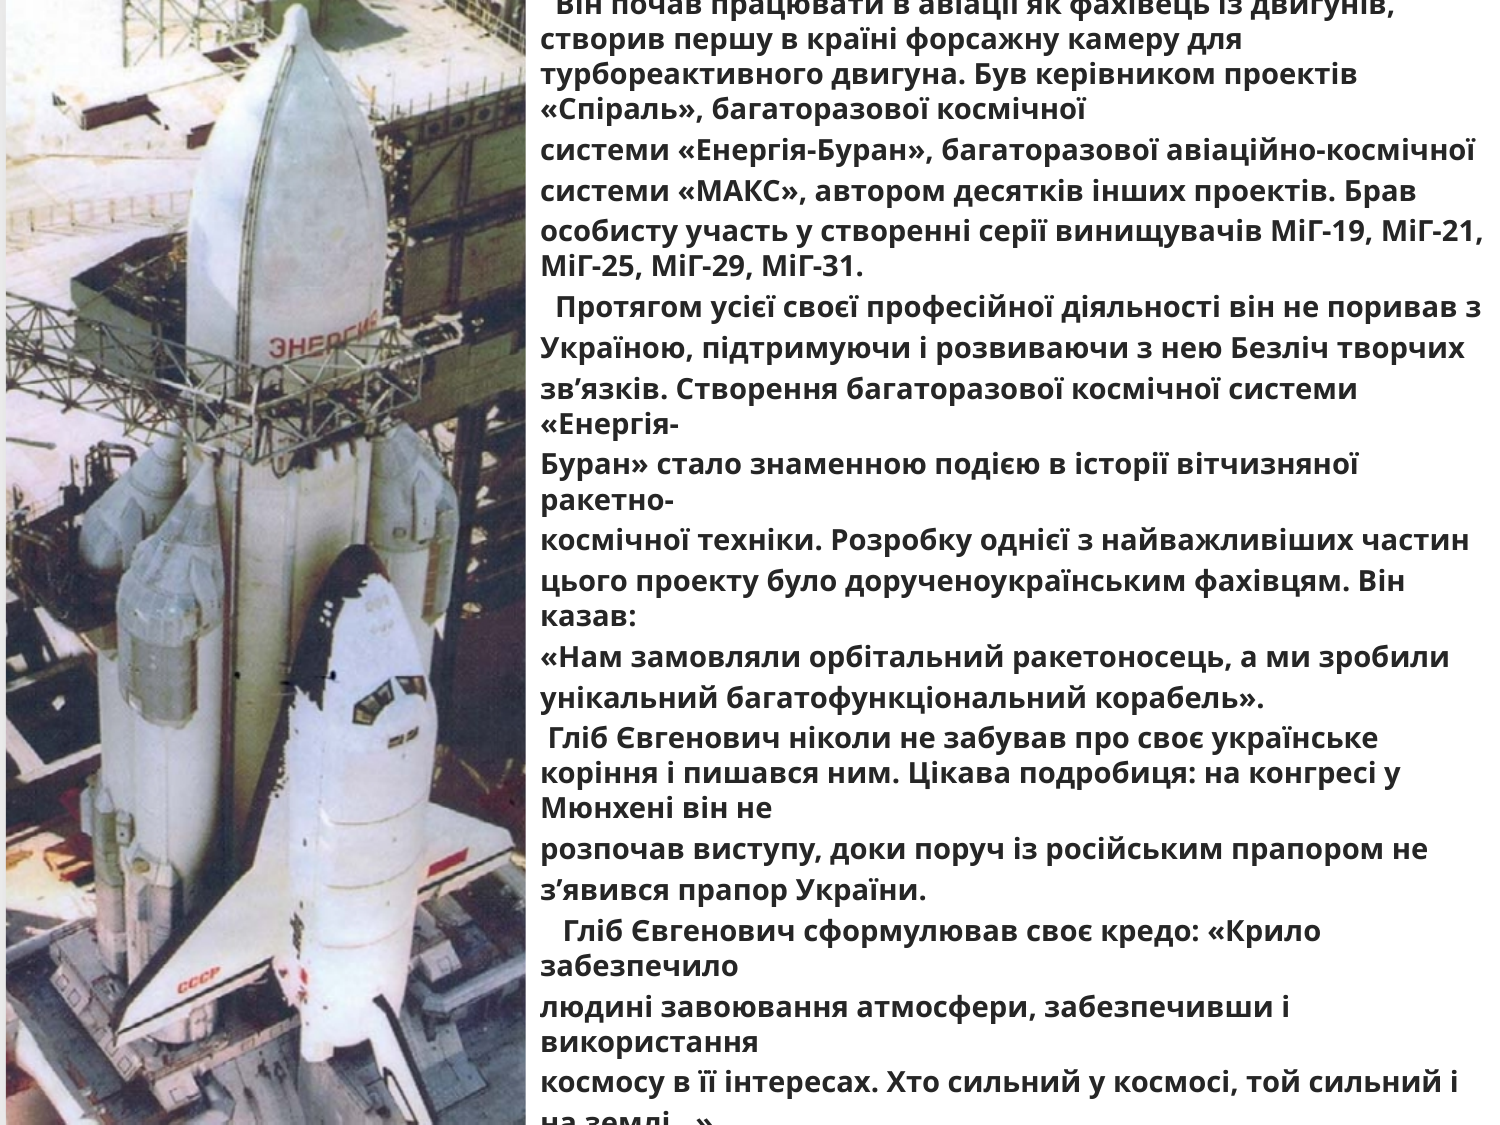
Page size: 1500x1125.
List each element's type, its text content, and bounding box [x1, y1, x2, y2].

text_box Він почав працювати в авіації як фахівець із двигунів, створив першу в країні форсажну камеру для турбореактивного двигуна. Був керівником проектів «Спіраль», багаторазової космічної системи «Енергія-Буран», багаторазової авіаційно-космічної системи «МАКС», автором десятків інших проектів. Брав особисту участь у створенні серії винищувачів МіГ-19, МіГ-21, МіГ-25, МіГ-29, МіГ-31. Протягом усієї своєї професійної діяльності він не поривав з Україною, підтримуючи і розвиваючи з нею Безліч творчих зв’язків. Створення багаторазової космічної системи «Енергія- Буран» стало знаменною подією в історії вітчизняної ракетно- космічної техніки. Розробку однієї з найважливіших частин цього проекту було дорученоукраїнським фахівцям. Він казав: «Нам замовляли орбітальний ракетоносець, а ми зробили унікальний багатофункціональний корабель». Гліб Євгенович ніколи не забував про своє українське коріння і пишався ним. Цікава подробиця: на конгресі у Мюнхені він не розпочав виступу, доки поруч із російським прапором не з’явився прапор України. Гліб Євгенович сформулював своє кредо: «Крило забезпечило людині завоювання атмосфери, забезпечивши і використання космосу в її інтересах. Хто сильний у космосі, той сильний і на землі...» [527, 0, 1500, 1125]
picture [0, 0, 526, 1125]
